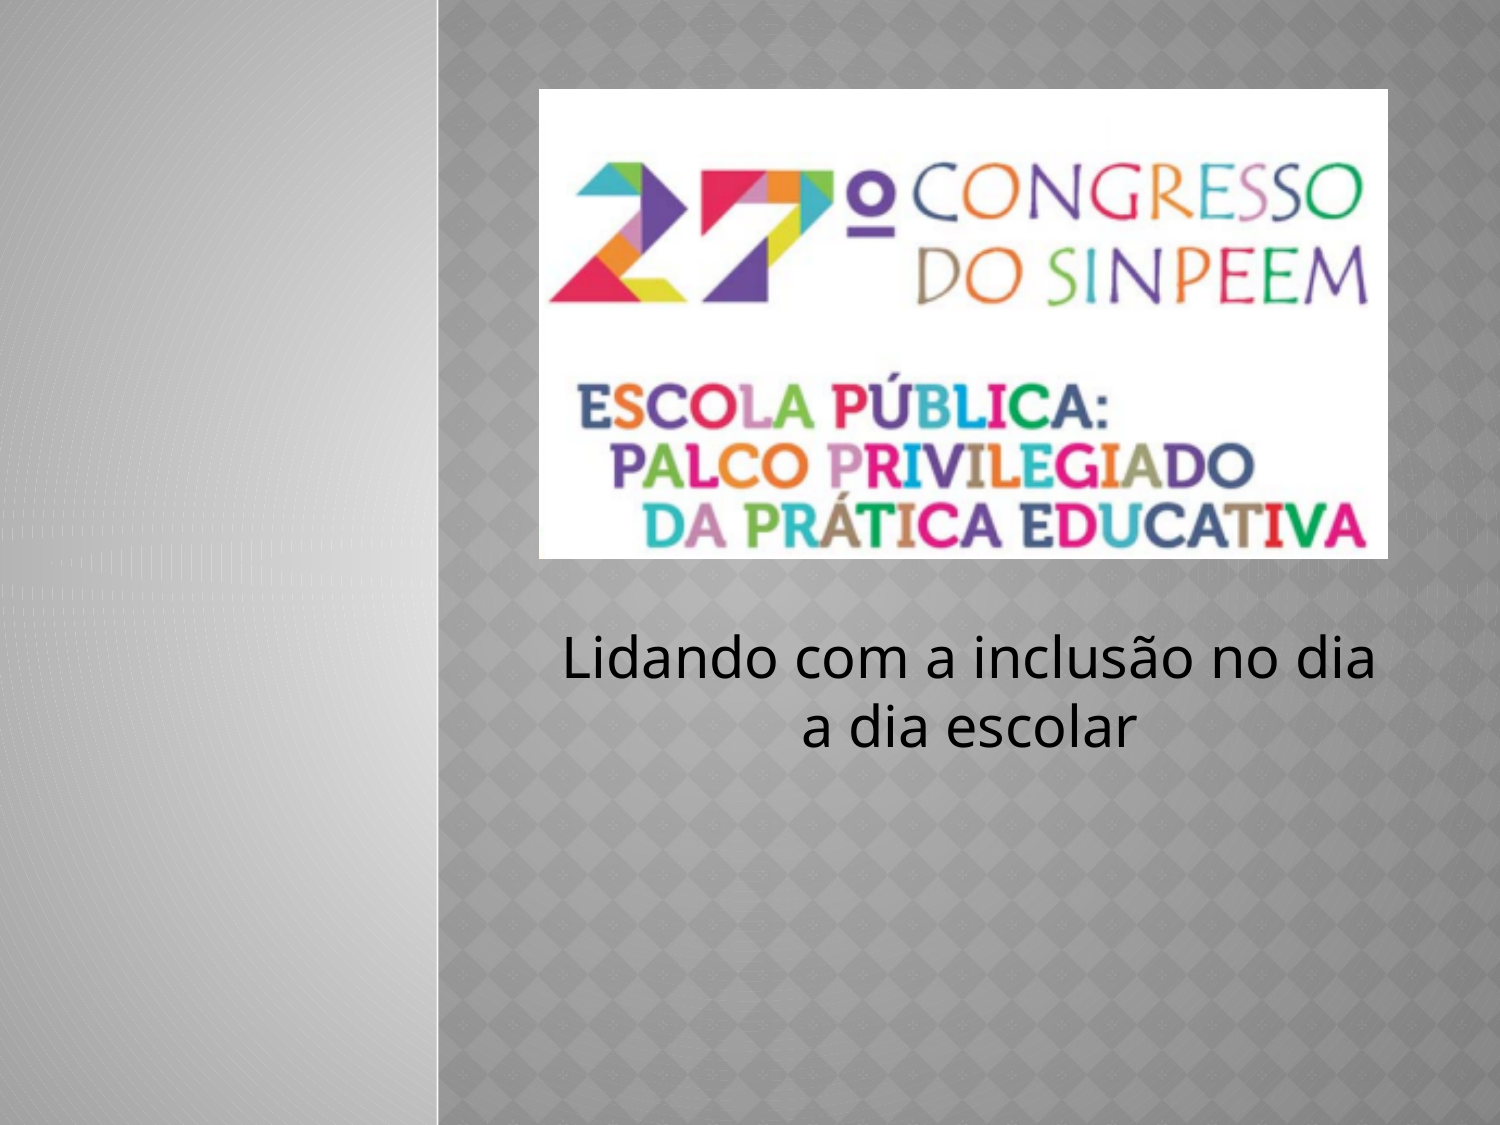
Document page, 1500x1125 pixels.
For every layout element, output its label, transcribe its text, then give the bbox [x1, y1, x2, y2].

subtitle Lidando com a inclusão no dia a dia escolar [550, 580, 1390, 762]
picture [539, 89, 1389, 559]
